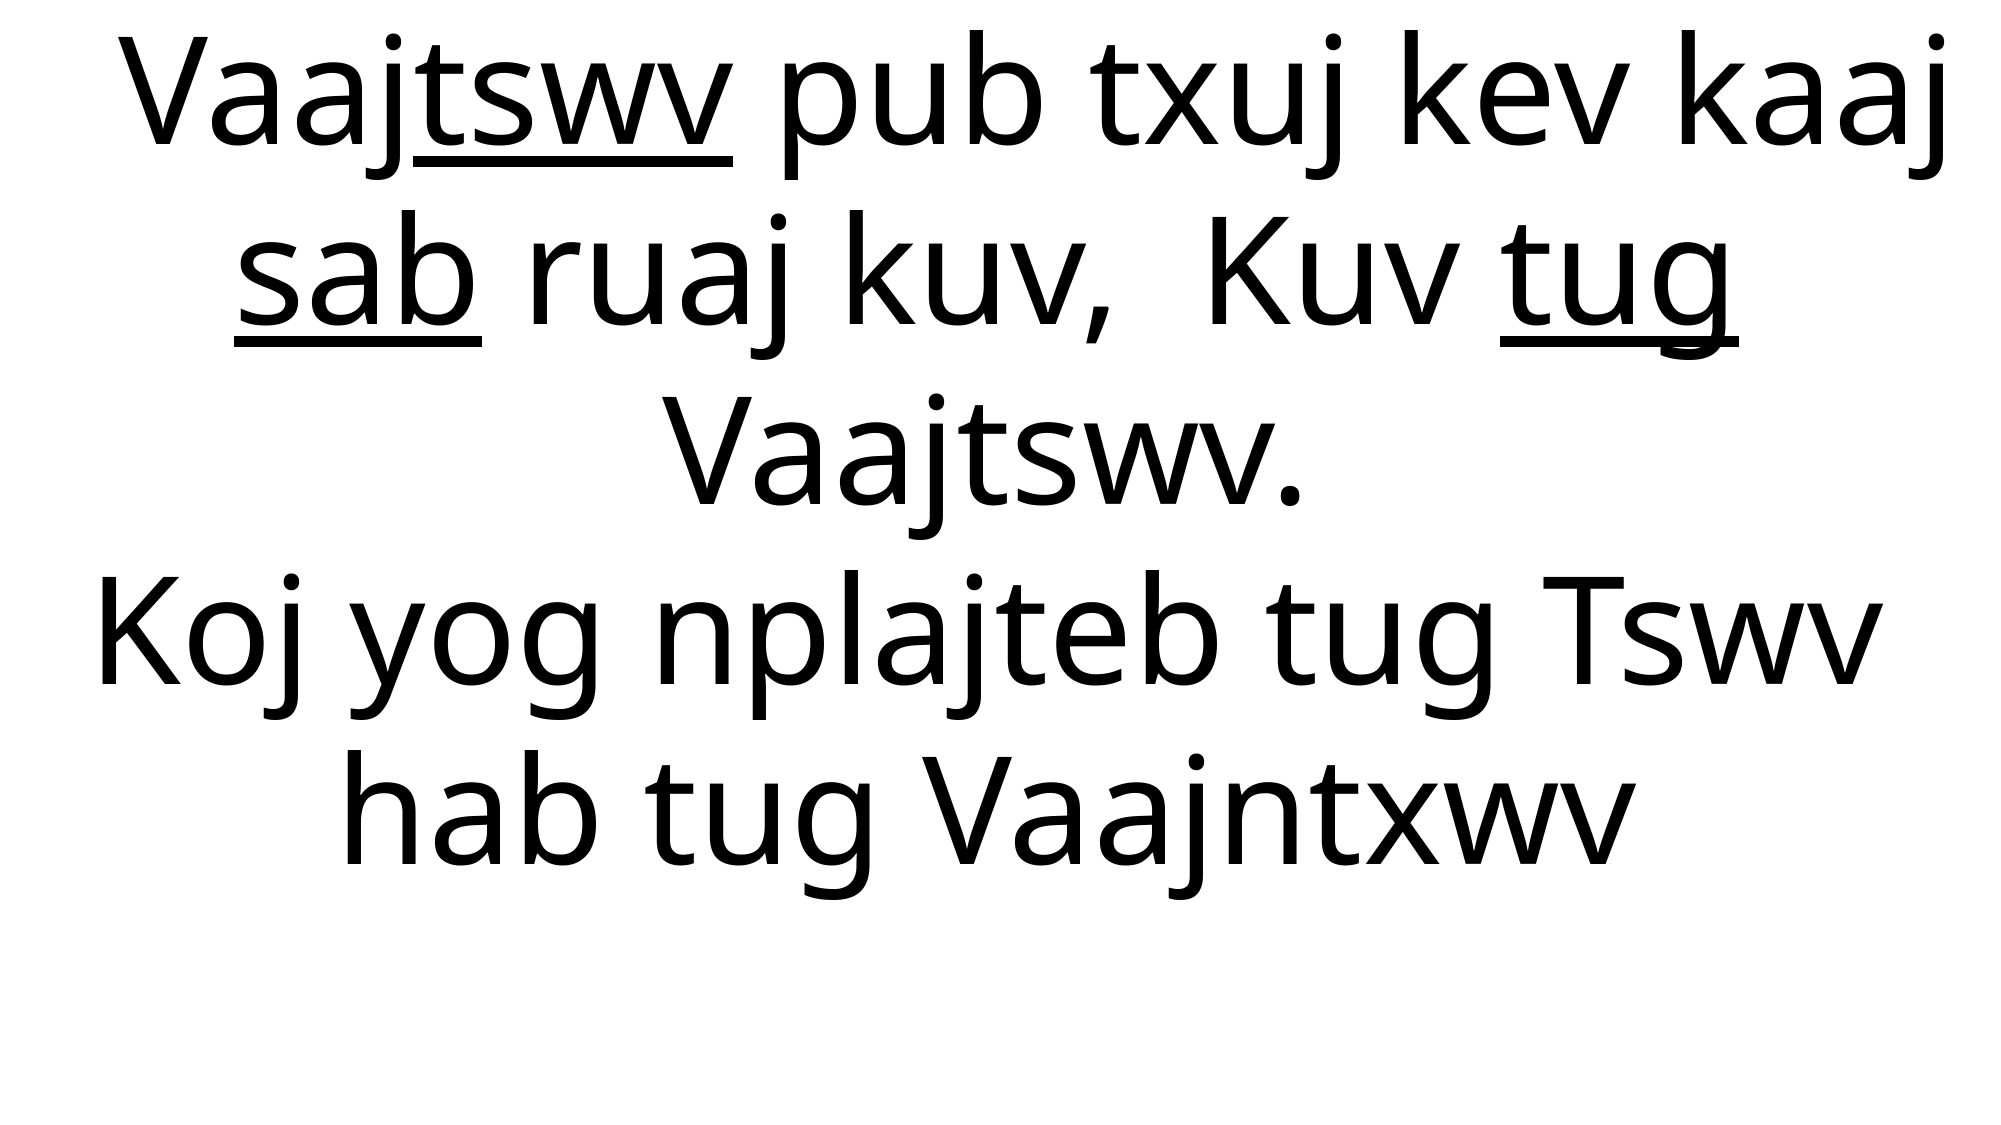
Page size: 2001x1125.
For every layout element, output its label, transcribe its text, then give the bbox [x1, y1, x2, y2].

text_box Vaajtswv pub txuj kev kaaj sab ruaj kuv, Kuv tug Vaajtswv. Koj yog nplajteb tug Tswv hab tug Vaajntxwv [0, 0, 1986, 903]
